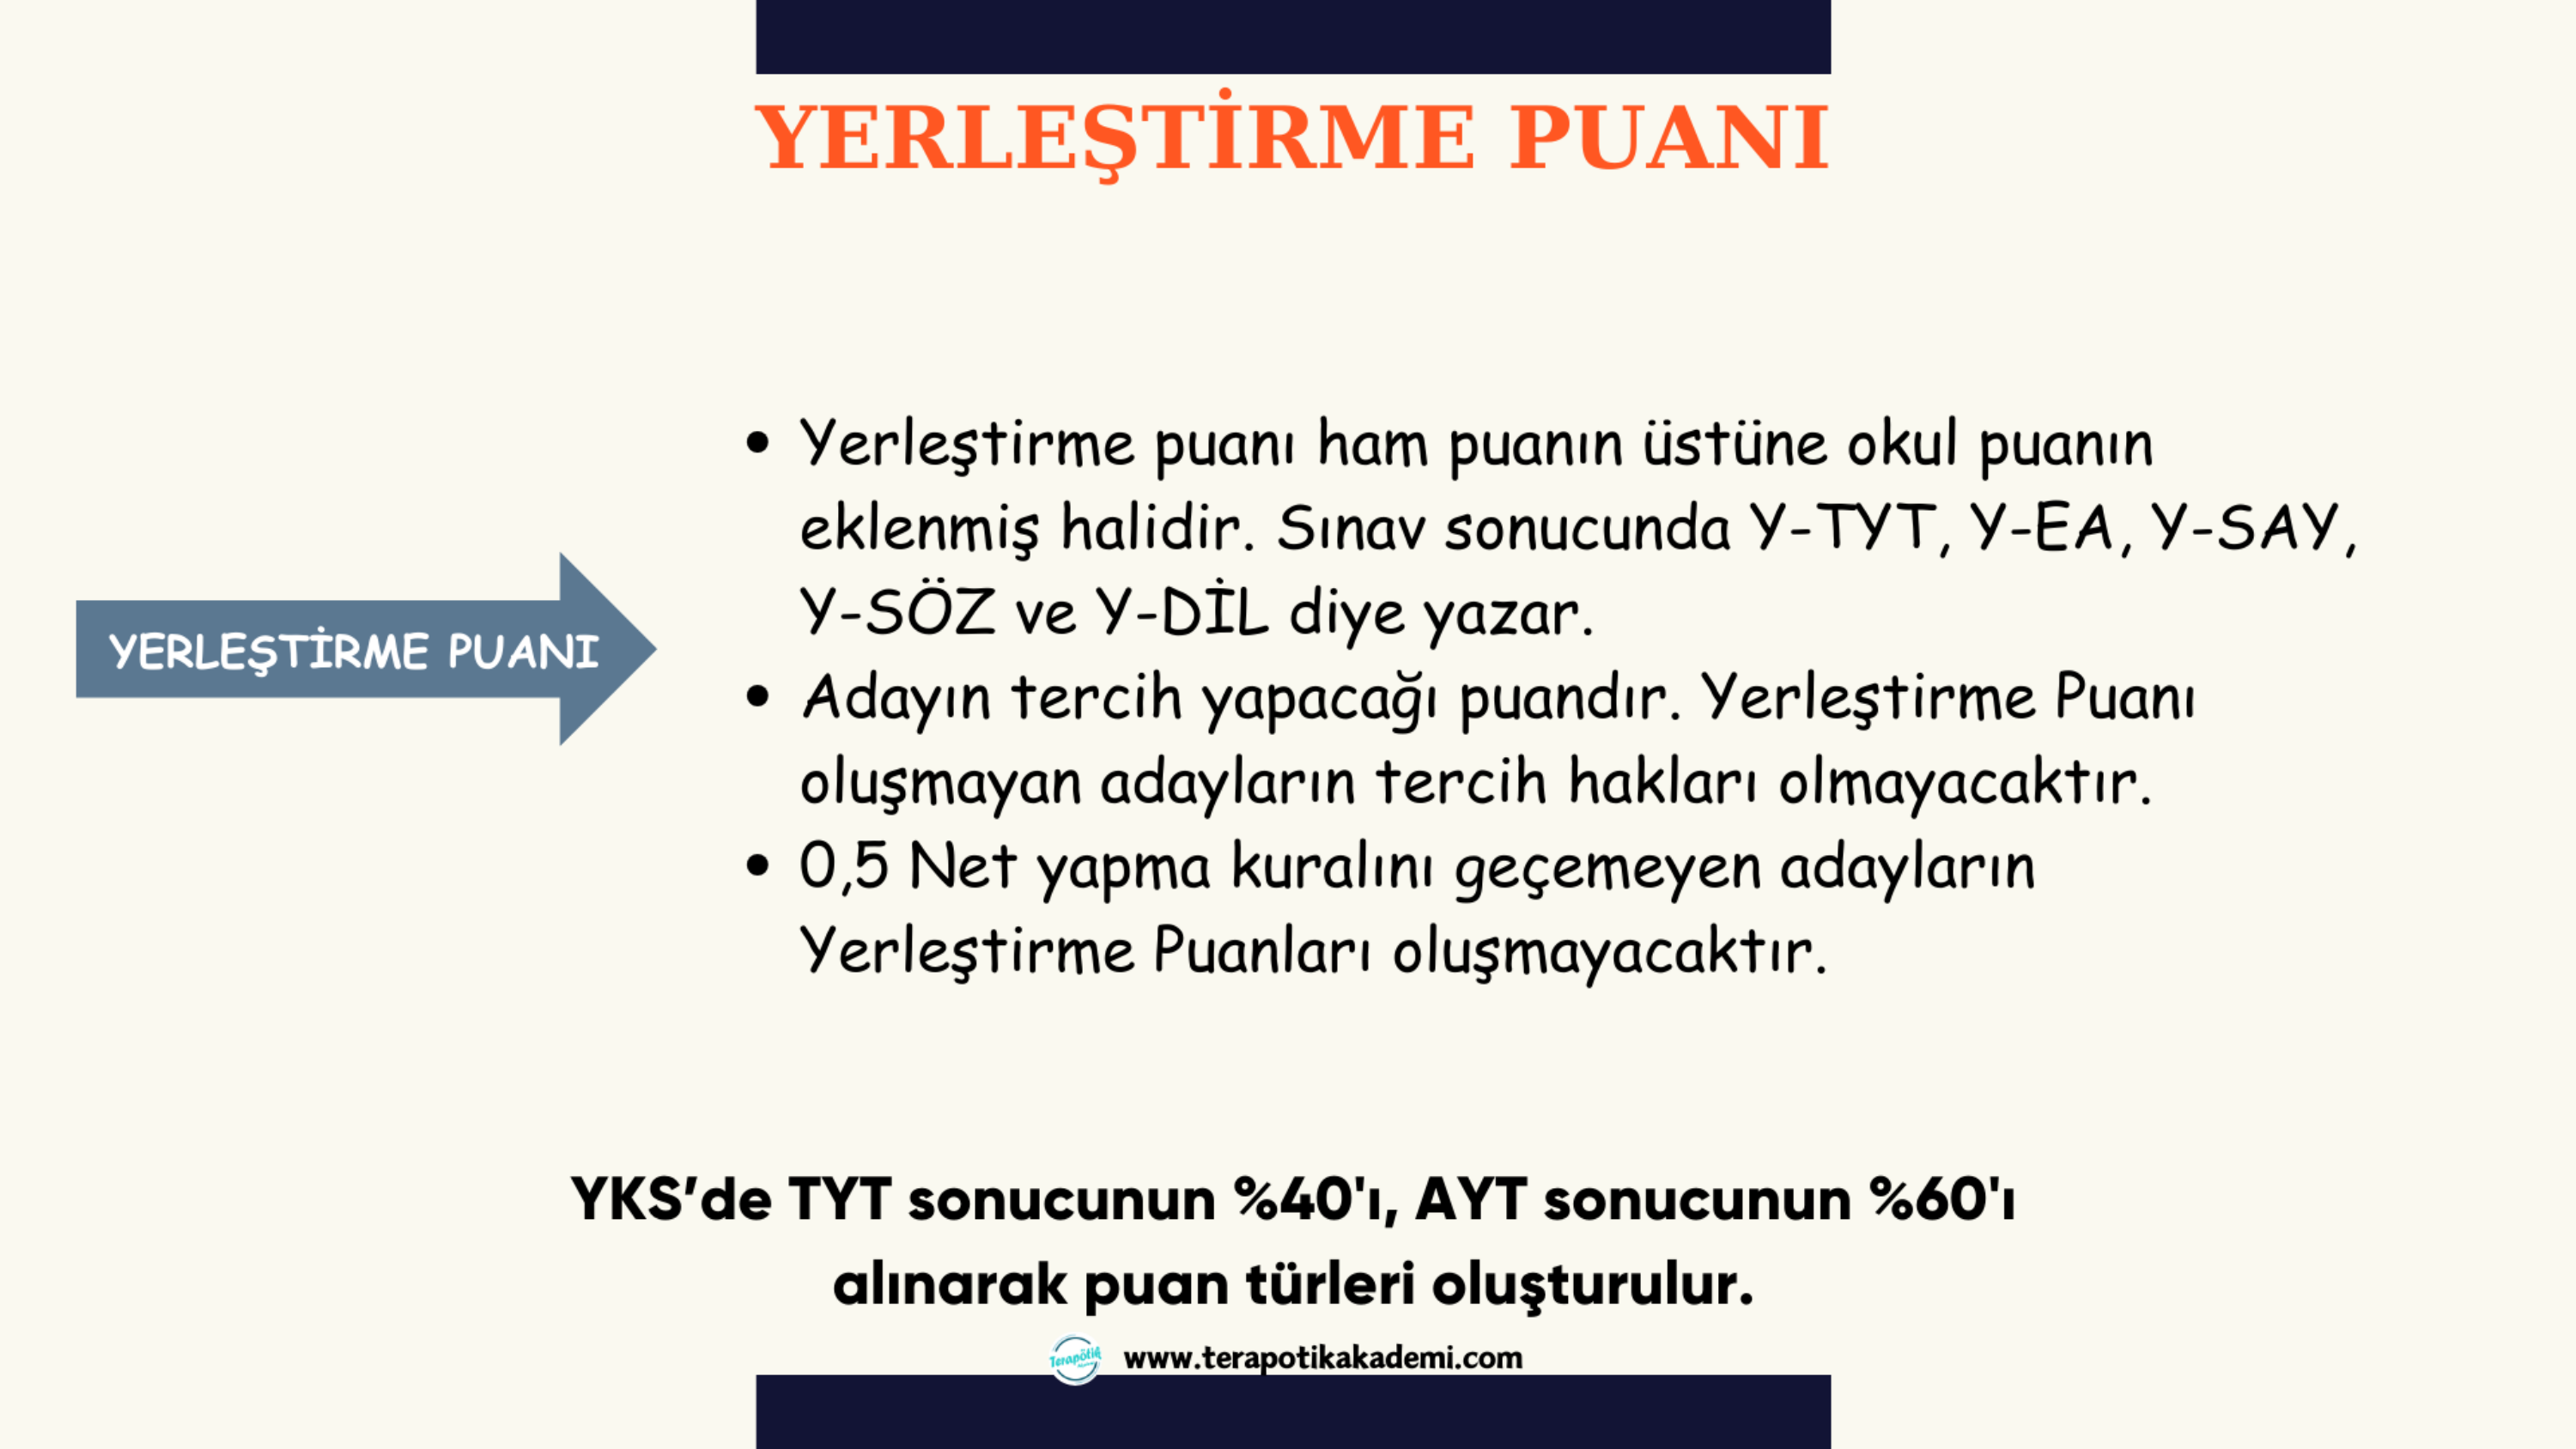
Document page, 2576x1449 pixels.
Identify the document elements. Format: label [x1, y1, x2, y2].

text_box [0, 0, 2576, 1449]
